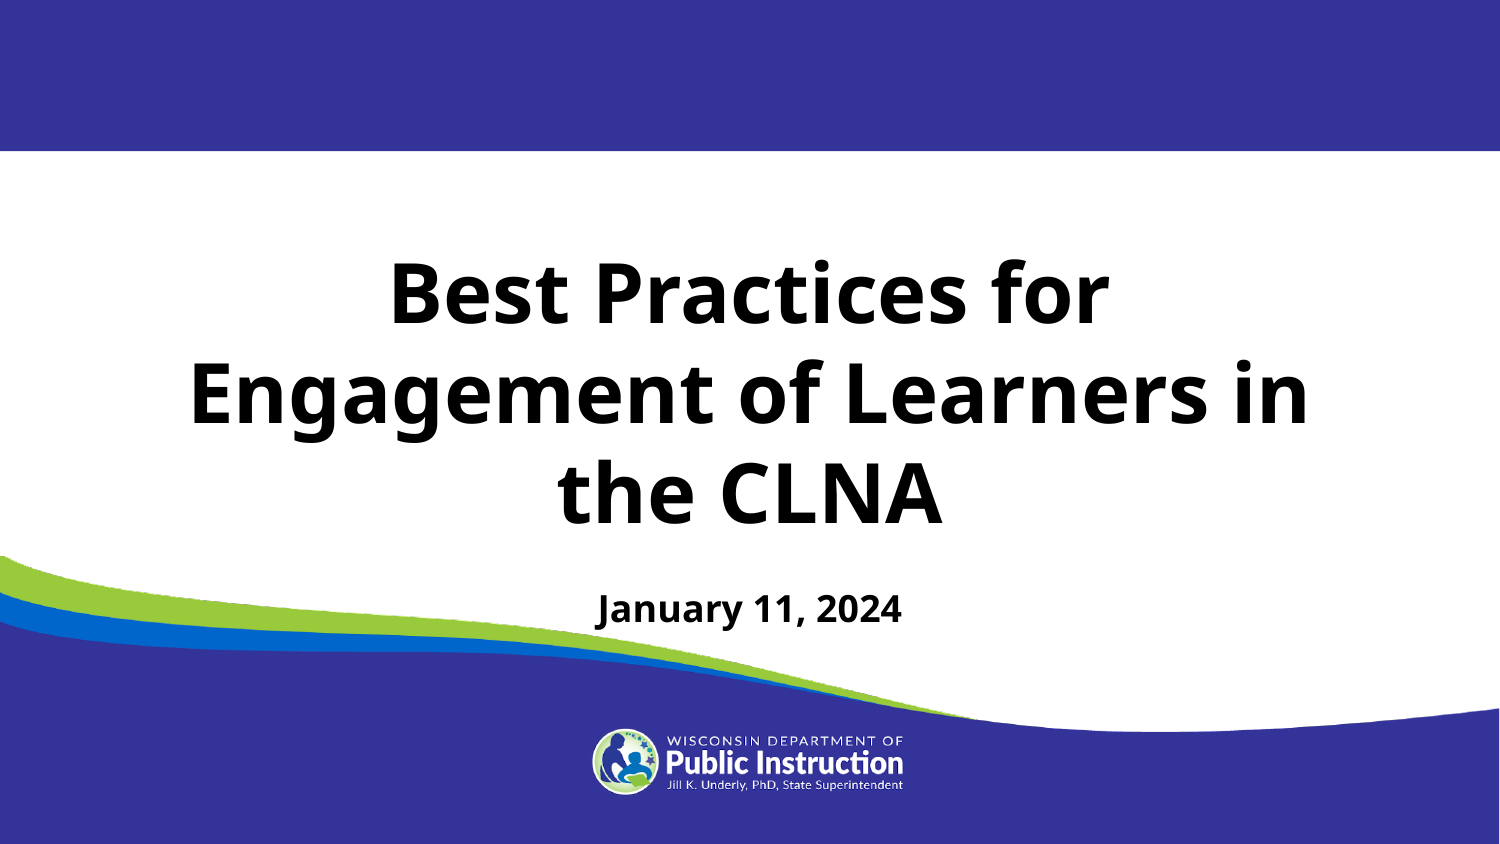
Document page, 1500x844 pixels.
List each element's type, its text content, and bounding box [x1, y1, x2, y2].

list Best Practices for Engagement of Learners in the CLNA January 11, 2024 [146, 232, 1354, 440]
picture [0, 556, 1500, 844]
